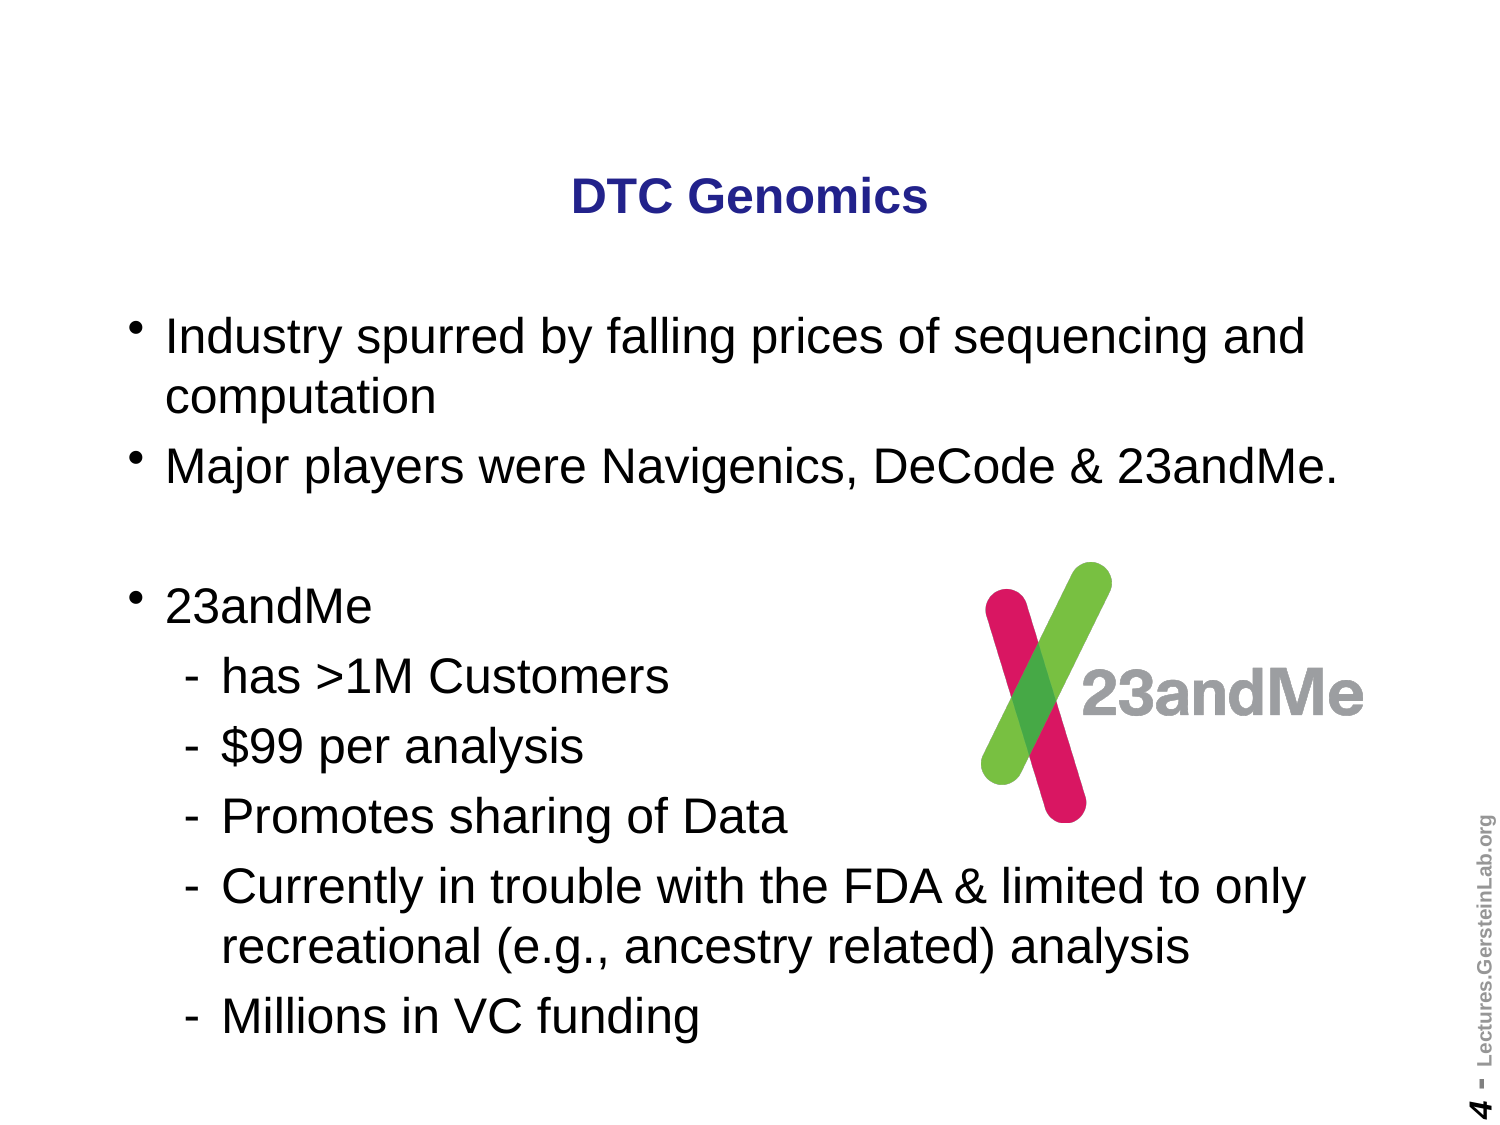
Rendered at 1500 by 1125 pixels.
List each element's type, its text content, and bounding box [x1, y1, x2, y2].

list Industry spurred by falling prices of sequencing and computation Major players were Navigenics, DeCode & 23andMe. 23andMe has >1M Customers $99 per analysis Promotes sharing of Data Currently in trouble with the FDA & limited to only recreational (e.g., ancestry related) analysis Millions in VC funding [112, 296, 1388, 1057]
picture [981, 562, 1363, 824]
title DTC Genomics [112, 99, 1388, 288]
